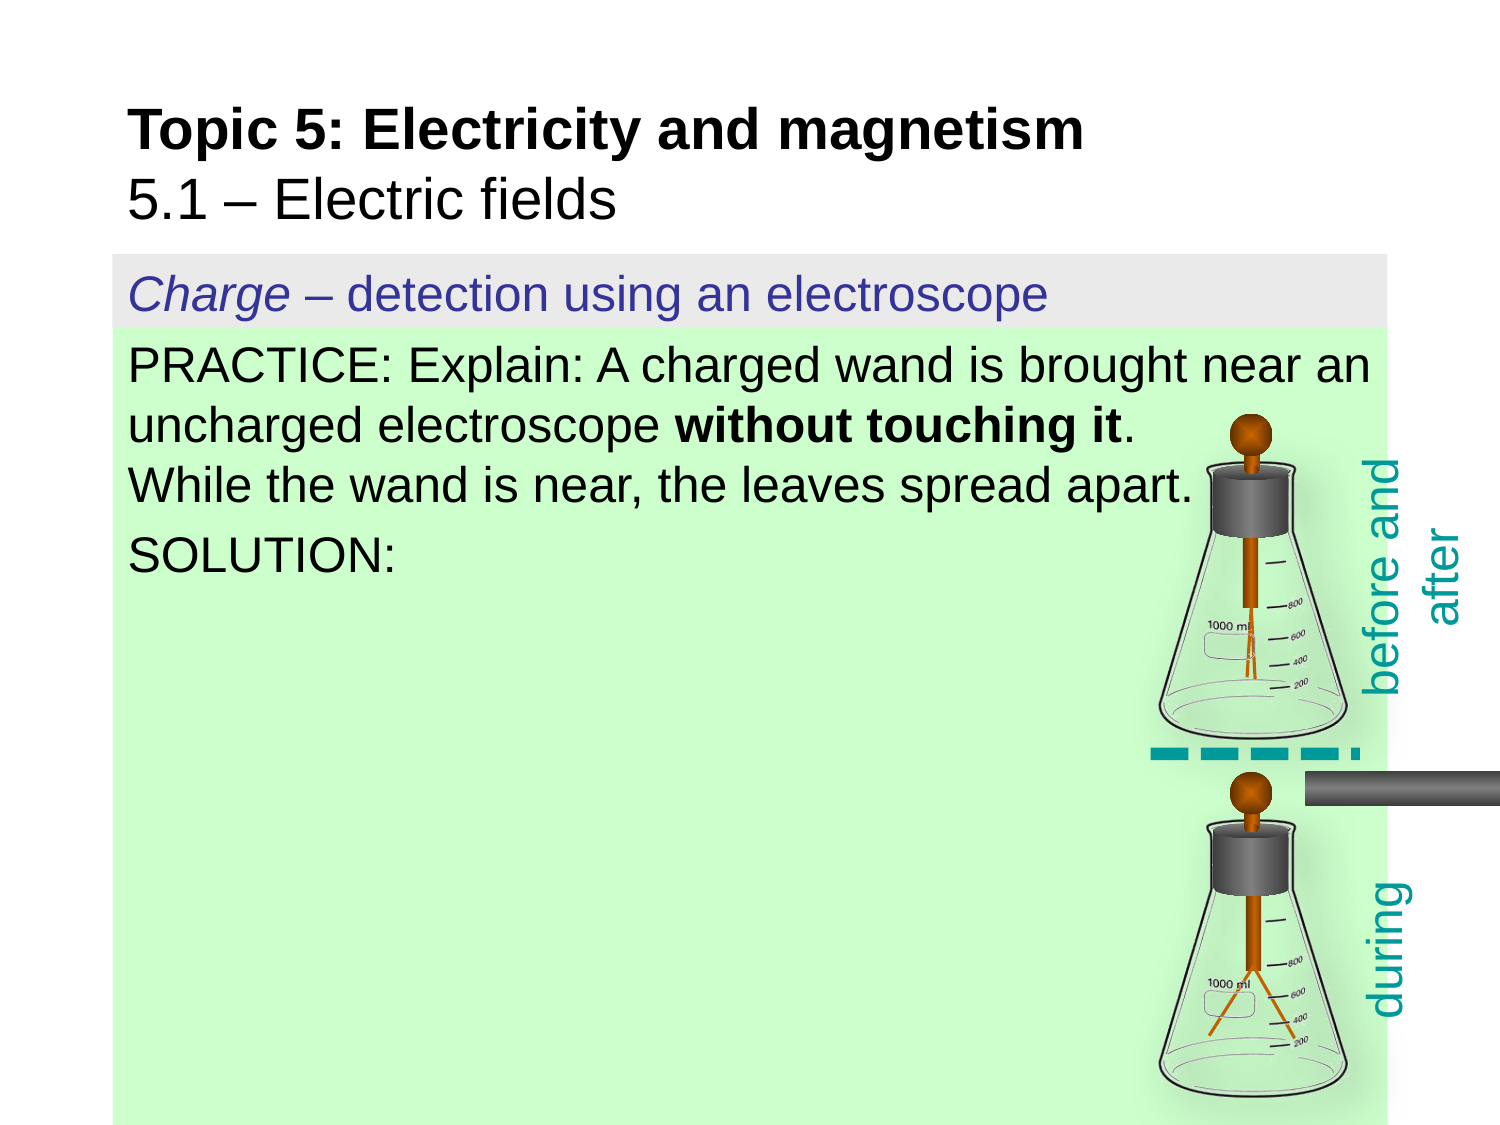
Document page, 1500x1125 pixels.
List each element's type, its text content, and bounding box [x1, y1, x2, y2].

text_box PRACTICE: Explain: A charged wand is brought near an uncharged electroscope without touching it. While the wand is near, the leaves spread apart. SOLUTION: [112, 328, 1388, 1125]
text_box during [1357, 865, 1421, 1034]
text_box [1152, 771, 1353, 1100]
text_box Charge – detection using an electroscope [112, 254, 1388, 328]
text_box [1152, 413, 1353, 742]
text_box before and after [1357, 430, 1477, 725]
title Topic 5: Electricity and magnetism 5.1 – Electric fields [112, 87, 1388, 235]
text_box [1353, 771, 1500, 806]
